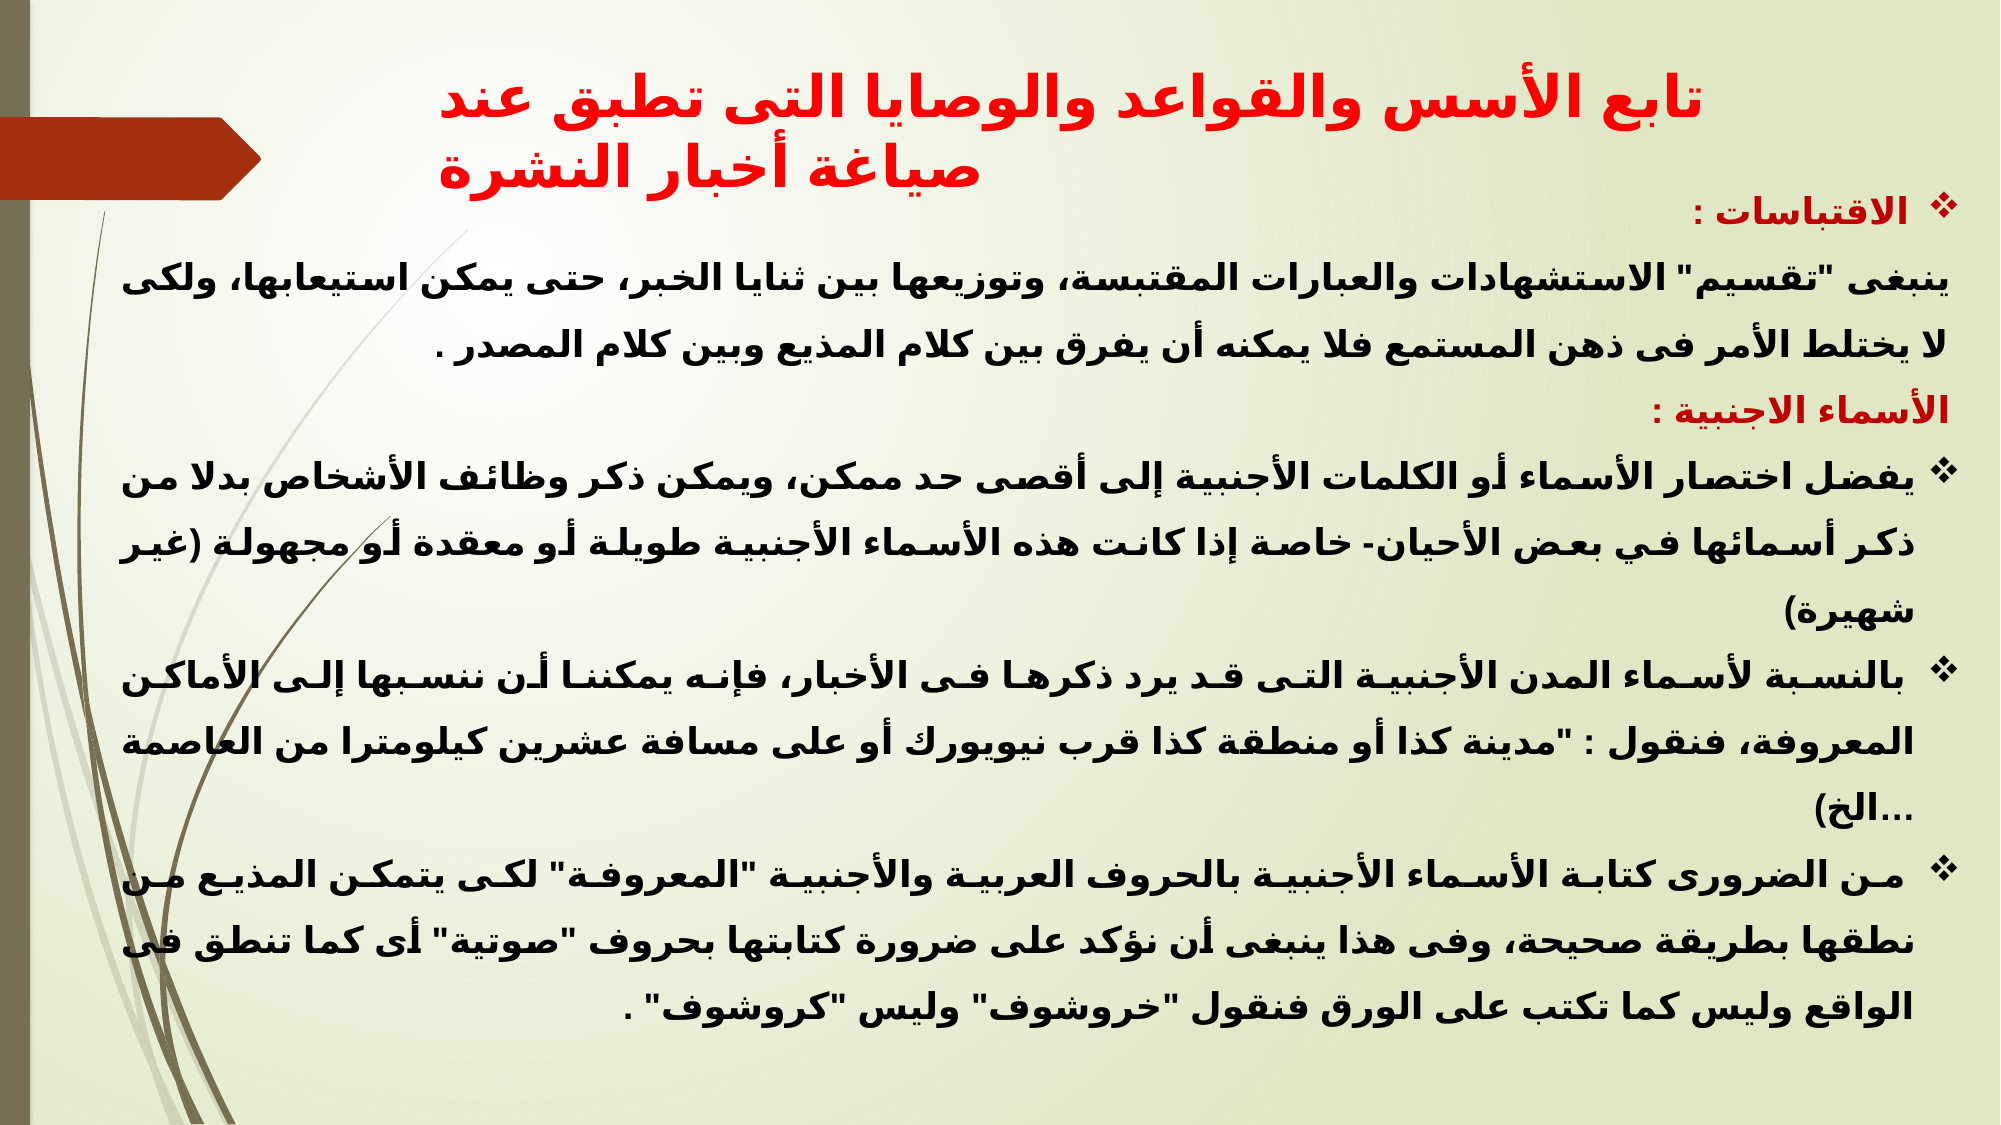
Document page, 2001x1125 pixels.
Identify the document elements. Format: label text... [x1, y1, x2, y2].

title تابع الأسس والقواعد والوصايا التى تطبق عند صياغة أخبار النشرة [423, 51, 1885, 171]
list الاقتباسات : ينبغى "تقسيم" الاستشهادات والعبارات المقتبسة، وتوزيعها بين ثنايا الخبر، حتى يمكن استيعابها، ولكى لا يختلط الأمر فى ذهن المستمع فلا يمكنه أن يفرق بين كلام المذيع وبين كلام المصدر . الأسماء الاجنبية : يفضل اختصار الأسماء أو الكلمات الأجنبية إلى أقصى حد ممكن، ويمكن ذكر وظائف الأشخاص بدلا من ذكر أسمائها في بعض الأحيان- خاصة إذا كانت هذه الأسماء الأجنبية طويلة أو معقدة أو مجهولة (غير شهيرة) بالنسبة لأسماء المدن الأجنبية التى قد يرد ذكرها فى الأخبار، فإنه يمكننا أن ننسبها إلى الأماكن المعروفة، فنقول : "مدينة كذا أو منطقة كذا قرب نيويورك أو على مسافة عشرين كيلومترا من العاصمة …الخ) من الضرورى كتابة الأسماء الأجنبية بالحروف العربية والأجنبية "المعروفة" لكى يتمكن المذيع من نطقها بطريقة صحيحة، وفى هذا ينبغى أن نؤكد على ضرورة كتابتها بحروف "صوتية" أى كما تنطق فى الواقع وليس كما تكتب على الورق فنقول "خروشوف" وليس "كروشوف" . [105, 171, 1966, 1079]
